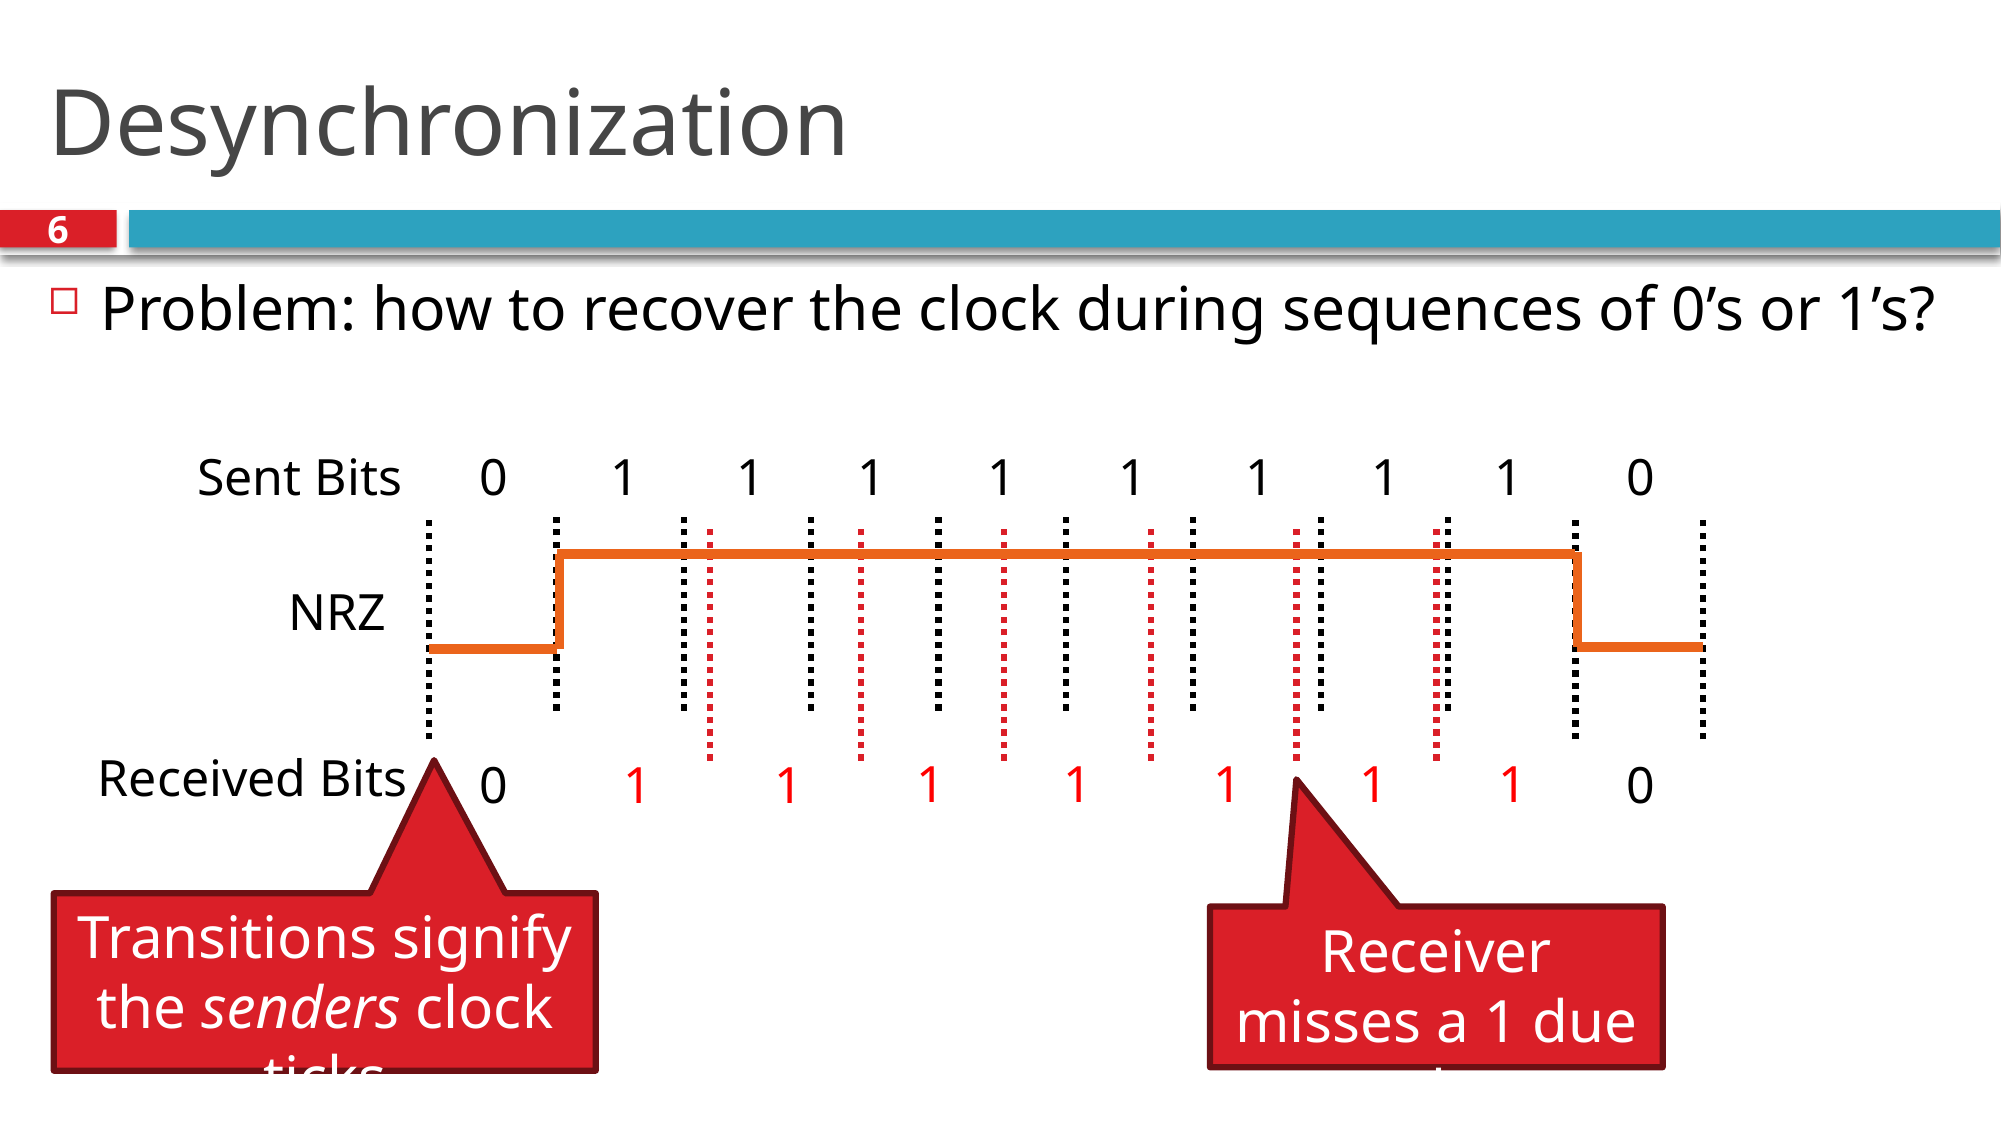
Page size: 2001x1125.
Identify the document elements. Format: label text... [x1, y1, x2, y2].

slide_number 6 [0, 206, 117, 257]
text_box 0 [464, 746, 524, 822]
list Problem: how to recover the clock during sequences of 0’s or 1’s? [33, 262, 1967, 1100]
text_box Sent Bits [182, 437, 417, 513]
text_box 1 [1198, 745, 1258, 821]
text_box 1 [1479, 438, 1538, 513]
text_box 1 [721, 438, 780, 513]
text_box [1209, 906, 1664, 1071]
text_box 1 [595, 438, 654, 513]
text_box 1 [608, 746, 667, 822]
text_box 1 [972, 438, 1031, 513]
text_box 0 [1611, 746, 1670, 822]
text_box 0 [464, 438, 524, 513]
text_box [53, 892, 597, 1125]
text_box Received Bits [83, 739, 423, 814]
text_box 1 [759, 746, 818, 822]
text_box NRZ [274, 573, 402, 648]
text_box 1 [1049, 745, 1108, 821]
text_box 1 [1483, 745, 1542, 821]
text_box 1 [1103, 438, 1163, 513]
text_box 1 [1230, 438, 1289, 513]
text_box 1 [1344, 745, 1403, 821]
title Desynchronization [33, 37, 1967, 200]
text_box 1 [1356, 438, 1415, 513]
text_box 1 [843, 438, 902, 513]
text_box 1 [901, 745, 960, 821]
text_box 0 [1611, 438, 1670, 513]
